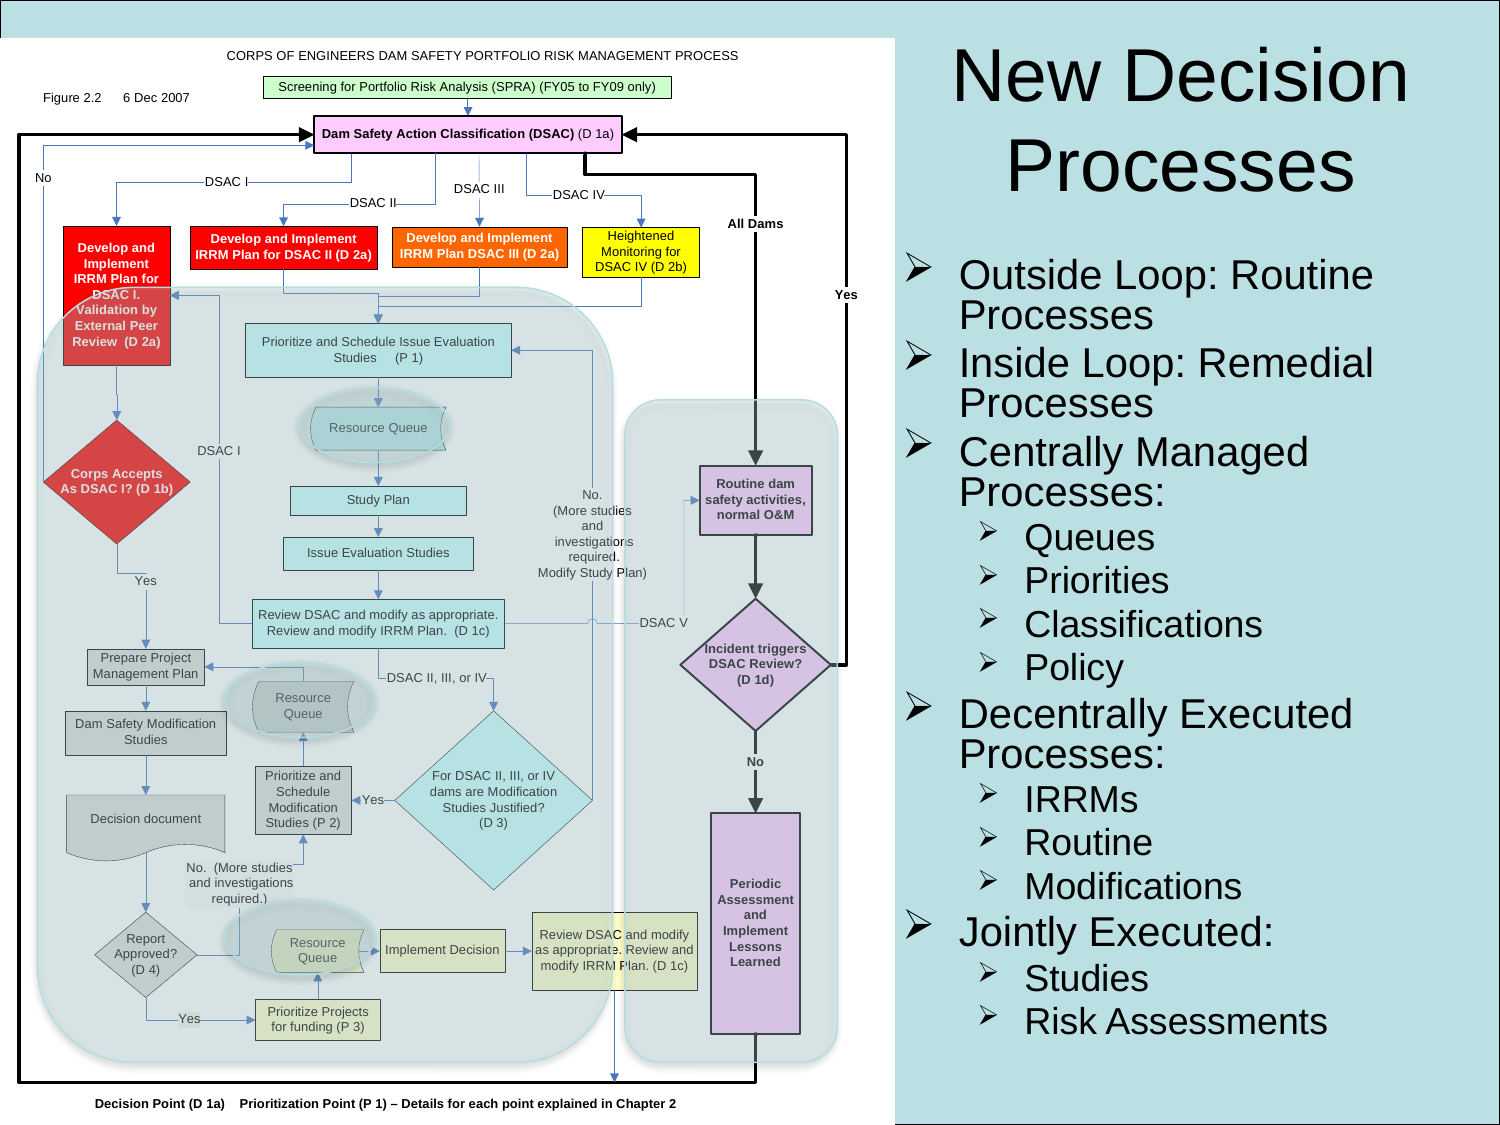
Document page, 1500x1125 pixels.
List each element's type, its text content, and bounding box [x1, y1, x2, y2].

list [0, 37, 896, 1125]
text_box [0, 0, 1500, 1125]
list Outside Loop: Routine Processes Inside Loop: Remedial Processes Centrally Managed Processes: Queues Priorities Classifications Policy Decentrally Executed Processes: IRRMs Routine Modifications Jointly Executed: Studies Risk Assessments [900, 249, 1463, 926]
title New Decision Processes [900, 57, 1462, 176]
